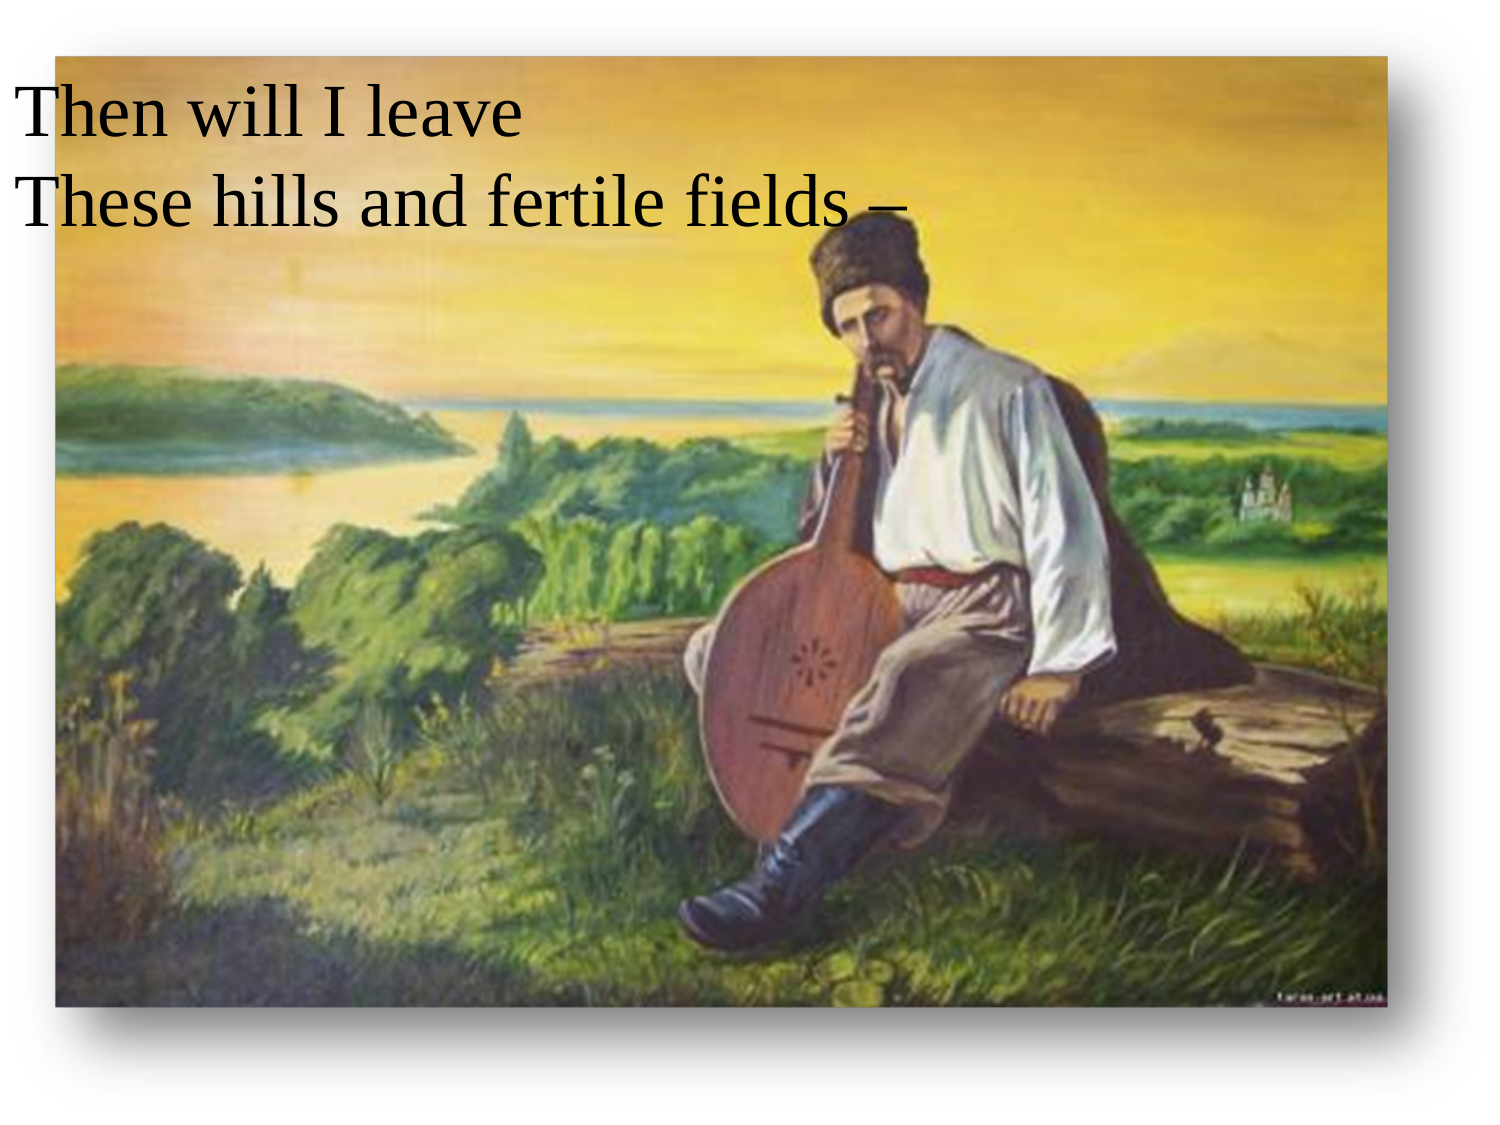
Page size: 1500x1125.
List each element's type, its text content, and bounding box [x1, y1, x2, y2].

picture [0, 0, 1500, 1125]
text_box Then will I leave These hills and fertile fields – [0, 54, 1270, 250]
